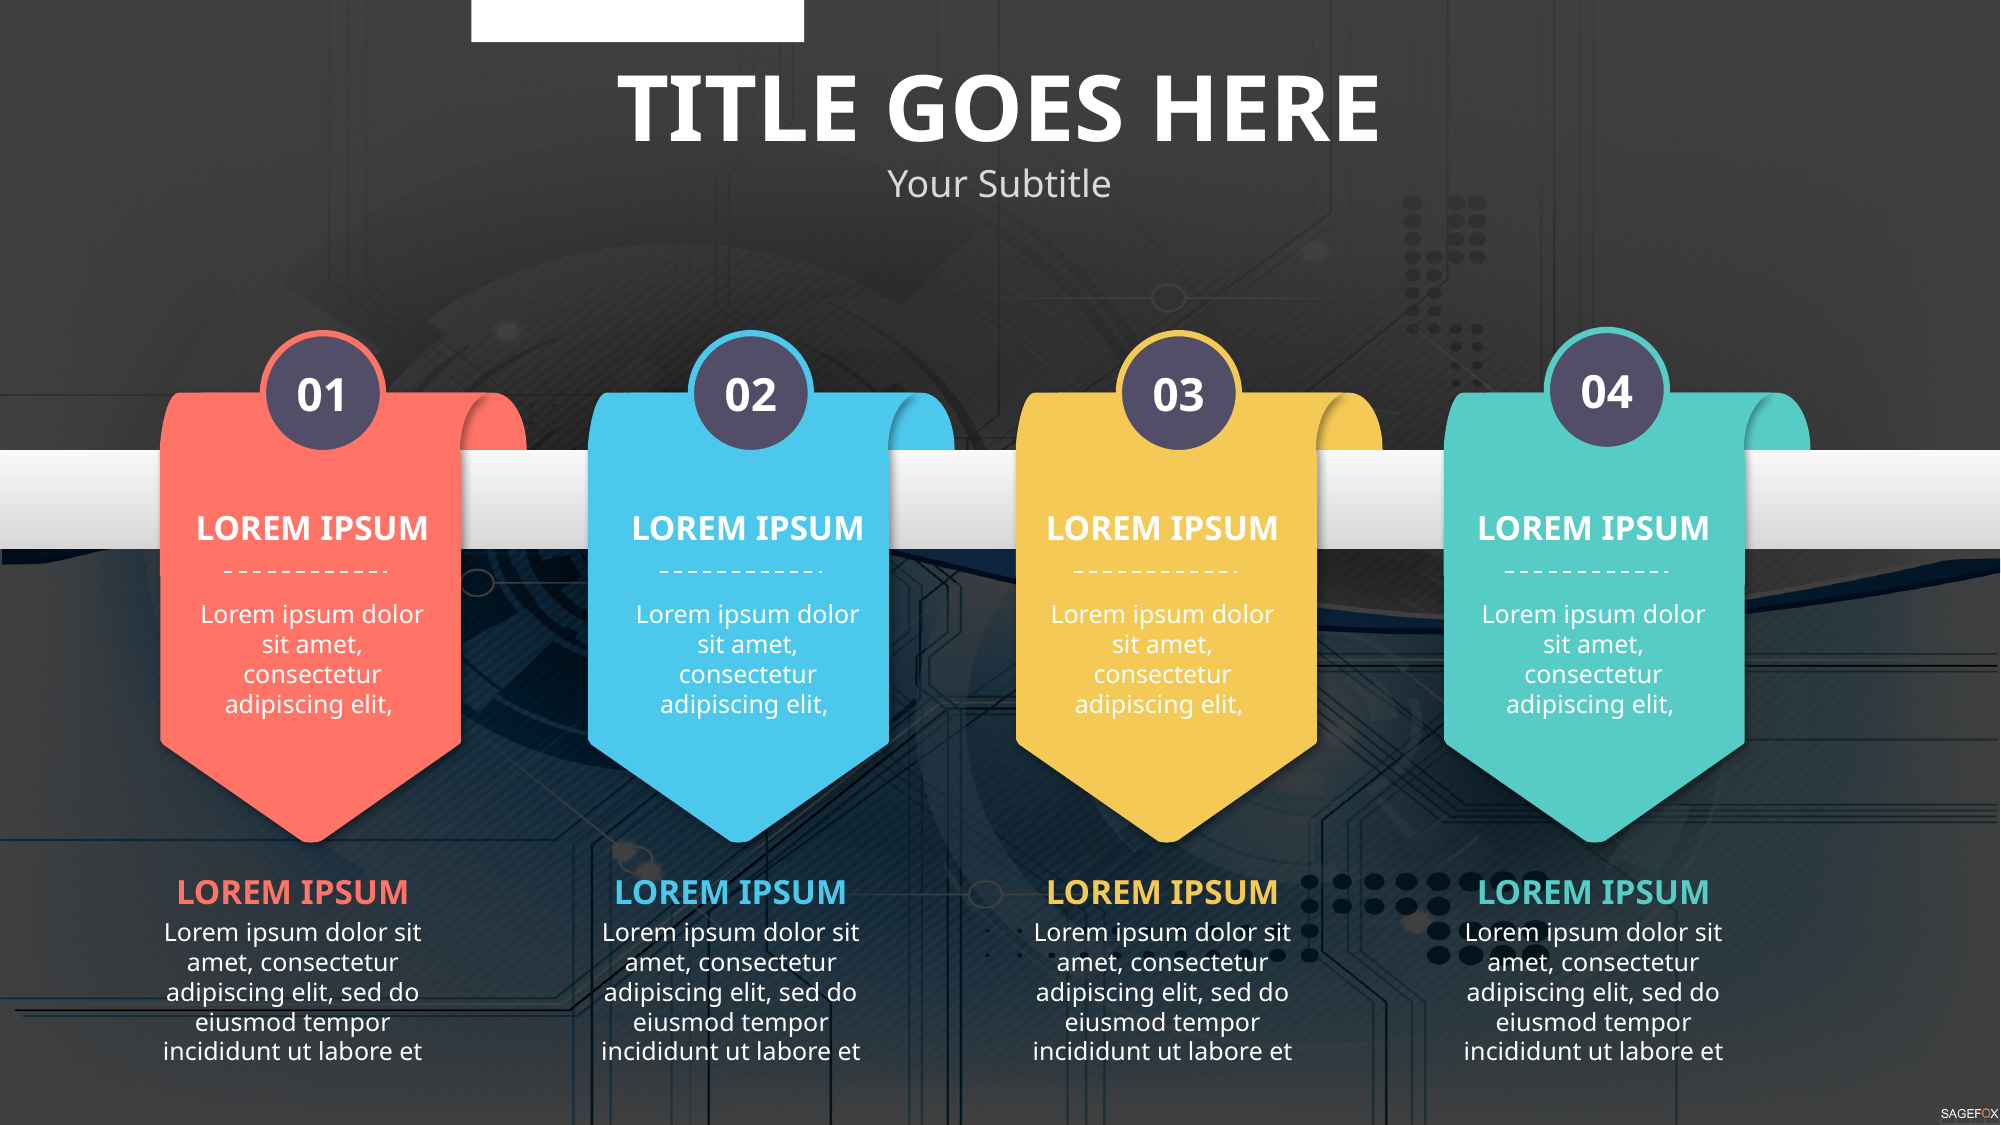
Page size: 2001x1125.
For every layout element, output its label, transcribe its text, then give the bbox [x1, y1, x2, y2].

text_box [1466, 502, 1722, 699]
text_box [0, 449, 157, 550]
text_box [471, 449, 585, 550]
text_box 04 [1545, 328, 1668, 451]
text_box LOREM IPSUM Lorem ipsum dolor sit amet, consectetur adipiscing elit, sed do eiusmod tempor incididunt ut labore et [135, 866, 451, 1071]
text_box [1442, 391, 1773, 846]
text_box [471, 391, 528, 449]
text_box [184, 502, 440, 699]
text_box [1035, 502, 1291, 699]
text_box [620, 502, 876, 699]
text_box [1755, 391, 1812, 449]
text_box LOREM IPSUM Lorem ipsum dolor sit amet, consectetur adipiscing elit, sed do eiusmod tempor incididunt ut labore et [1005, 866, 1321, 1071]
text_box LOREM IPSUM Lorem ipsum dolor sit amet, consectetur adipiscing elit, sed do eiusmod tempor incididunt ut labore et [573, 866, 889, 1071]
text_box [899, 449, 1013, 550]
text_box [1327, 391, 1384, 449]
text_box [1327, 449, 1441, 550]
picture [0, 0, 2001, 1125]
text_box TITLE GOES HERE Your Subtitle [548, 42, 1452, 212]
text_box [1755, 449, 2000, 550]
text_box [1014, 391, 1345, 846]
text_box [586, 391, 917, 846]
text_box [899, 391, 956, 449]
text_box 03 [1117, 332, 1240, 455]
text_box 01 [261, 332, 385, 455]
text_box LOREM IPSUM Lorem ipsum dolor sit amet, consectetur adipiscing elit, sed do eiusmod tempor incididunt ut labore et [1436, 866, 1752, 1071]
text_box 02 [689, 332, 812, 455]
text_box [158, 391, 490, 846]
text_box [470, 0, 805, 43]
